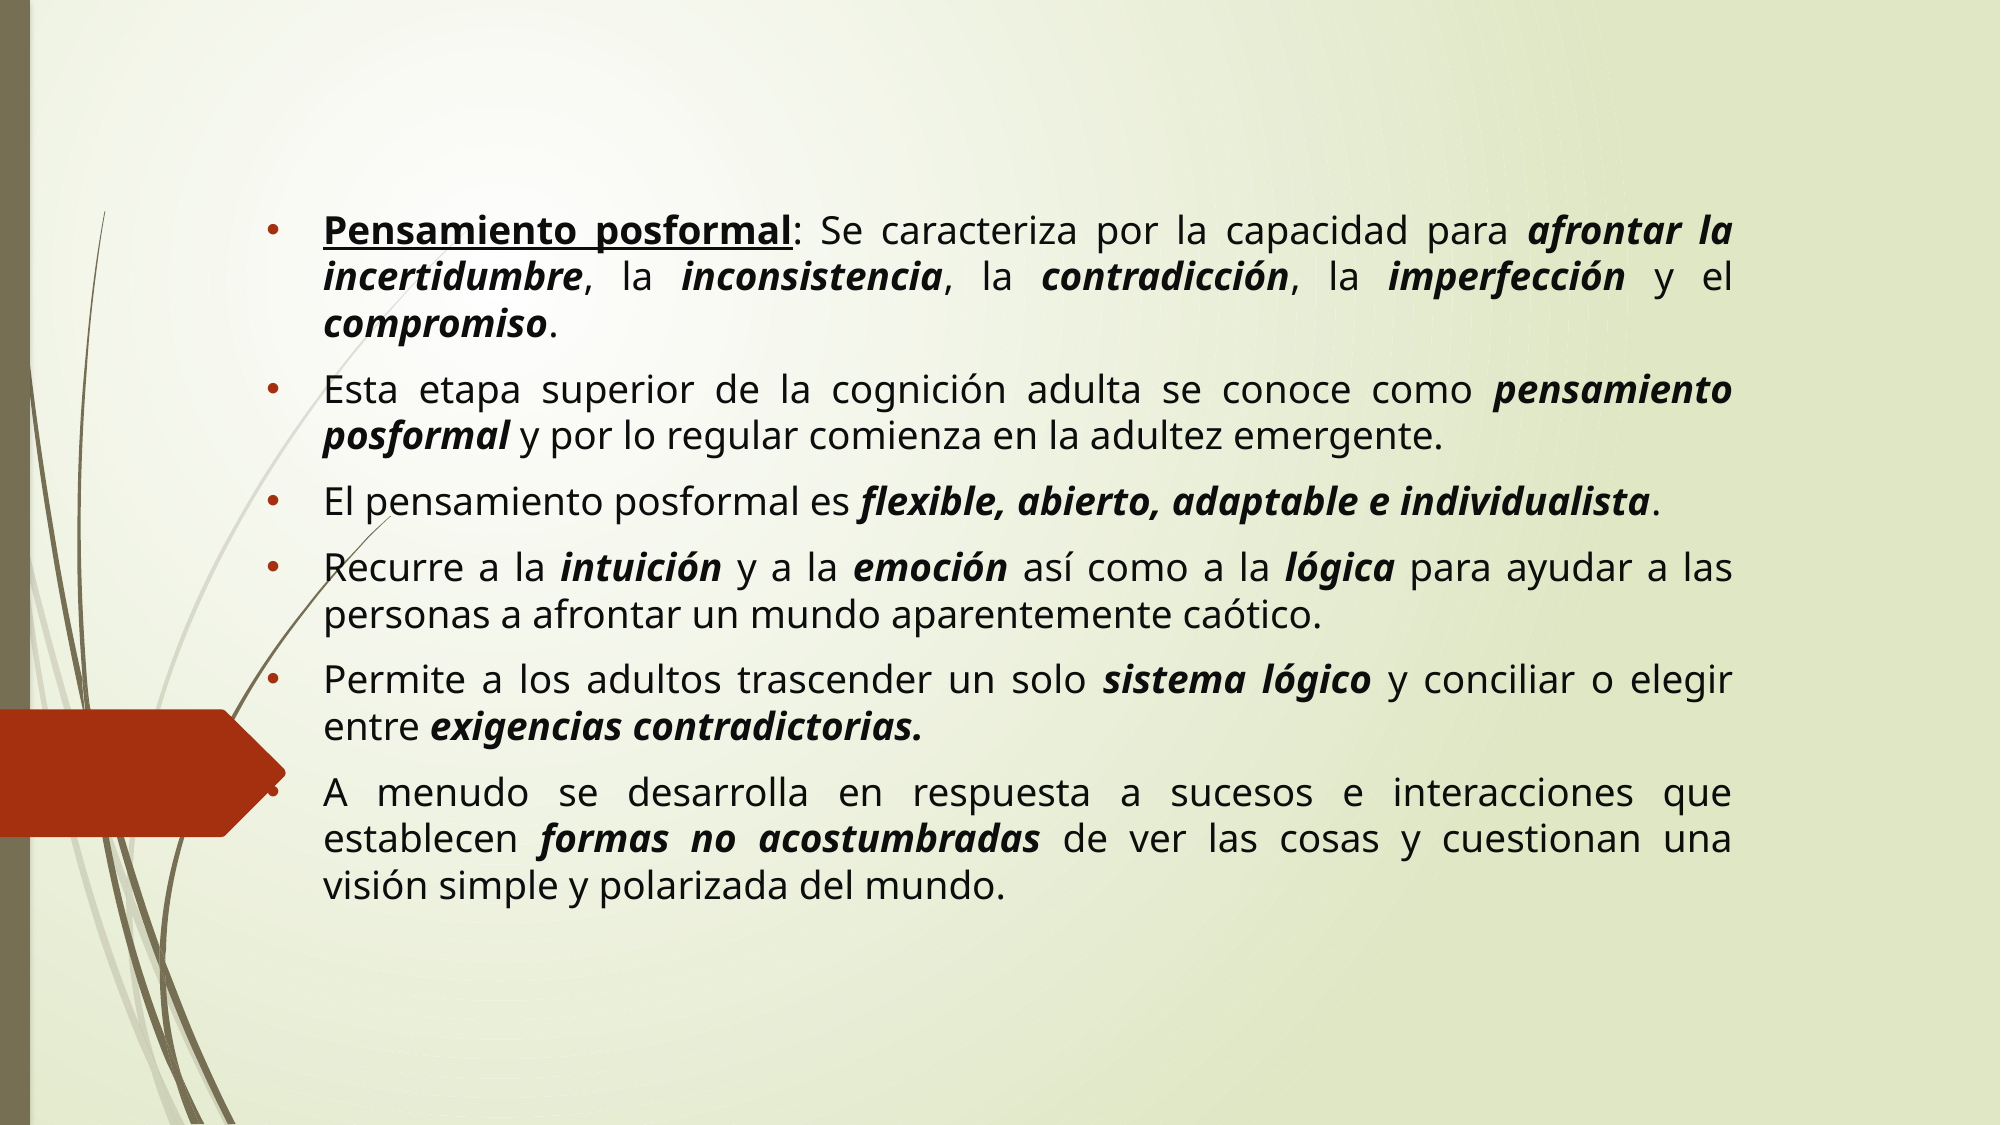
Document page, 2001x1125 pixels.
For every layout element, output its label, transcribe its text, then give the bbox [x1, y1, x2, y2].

subtitle Pensamiento posformal: Se caracteriza por la capacidad para afrontar la incertidumbre, la inconsistencia, la contradicción, la imperfección y el compromiso. Esta etapa superior de la cognición adulta se conoce como pensamiento posformal y por lo regular comienza en la adultez emergente. El pensamiento posformal es flexible, abierto, adaptable e individualista. Recurre a la intuición y a la emoción así como a la lógica para ayudar a las personas a afrontar un mundo aparentemente caótico. Permite a los adultos trascender un solo sistema lógico y conciliar o elegir entre exigencias contradictorias. A menudo se desarrolla en respuesta a sucesos e interacciones que establecen formas no acostumbradas de ver las cosas y cuestionan una visión simple y polarizada del mundo. [251, 197, 1749, 928]
